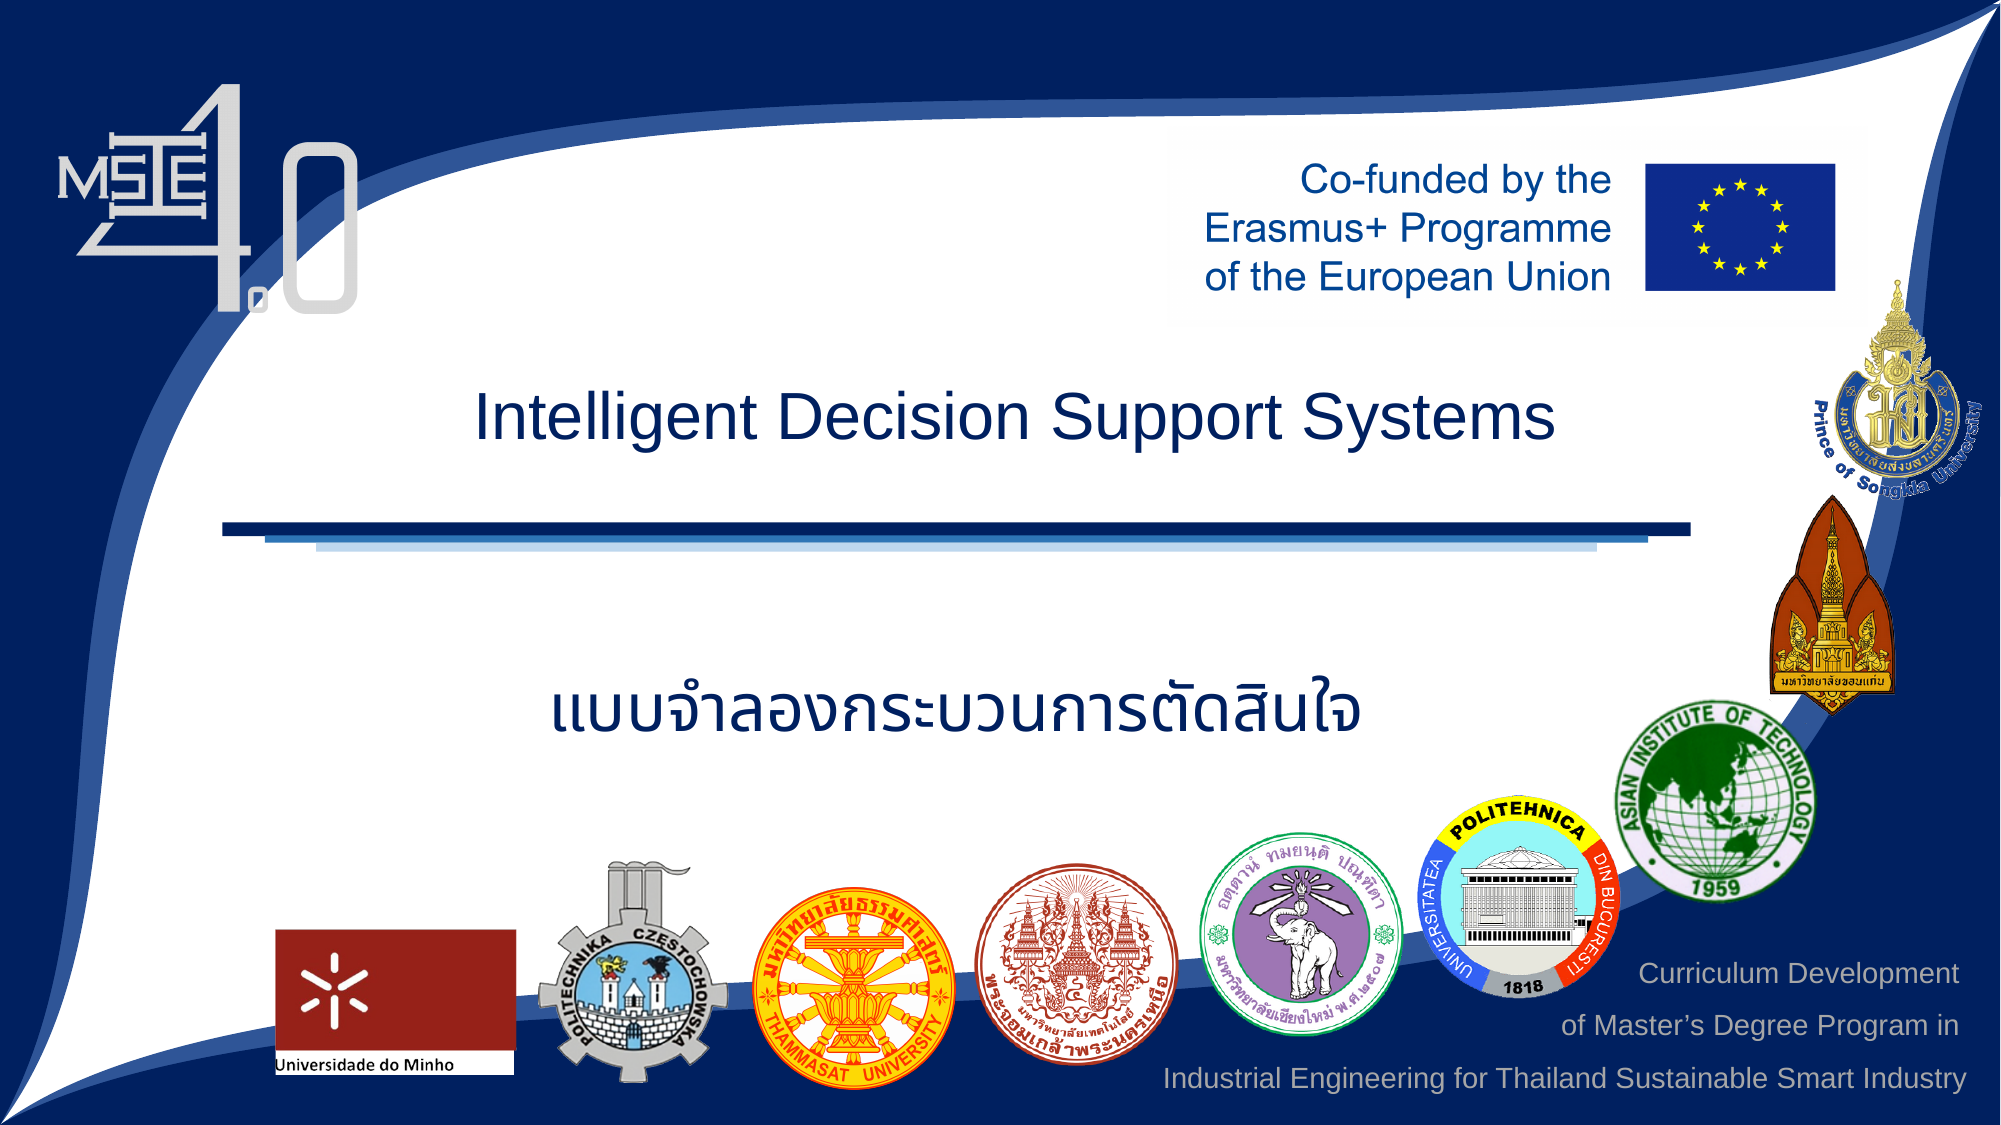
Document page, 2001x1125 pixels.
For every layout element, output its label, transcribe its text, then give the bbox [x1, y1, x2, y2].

text_box Intelligent Decision Support Systems [222, 361, 1810, 546]
picture [235, 849, 740, 1106]
subtitle แบบจำลองกระบวนการตัดสินใจ [222, 602, 1691, 817]
picture [752, 887, 956, 1090]
picture [974, 126, 1984, 1066]
